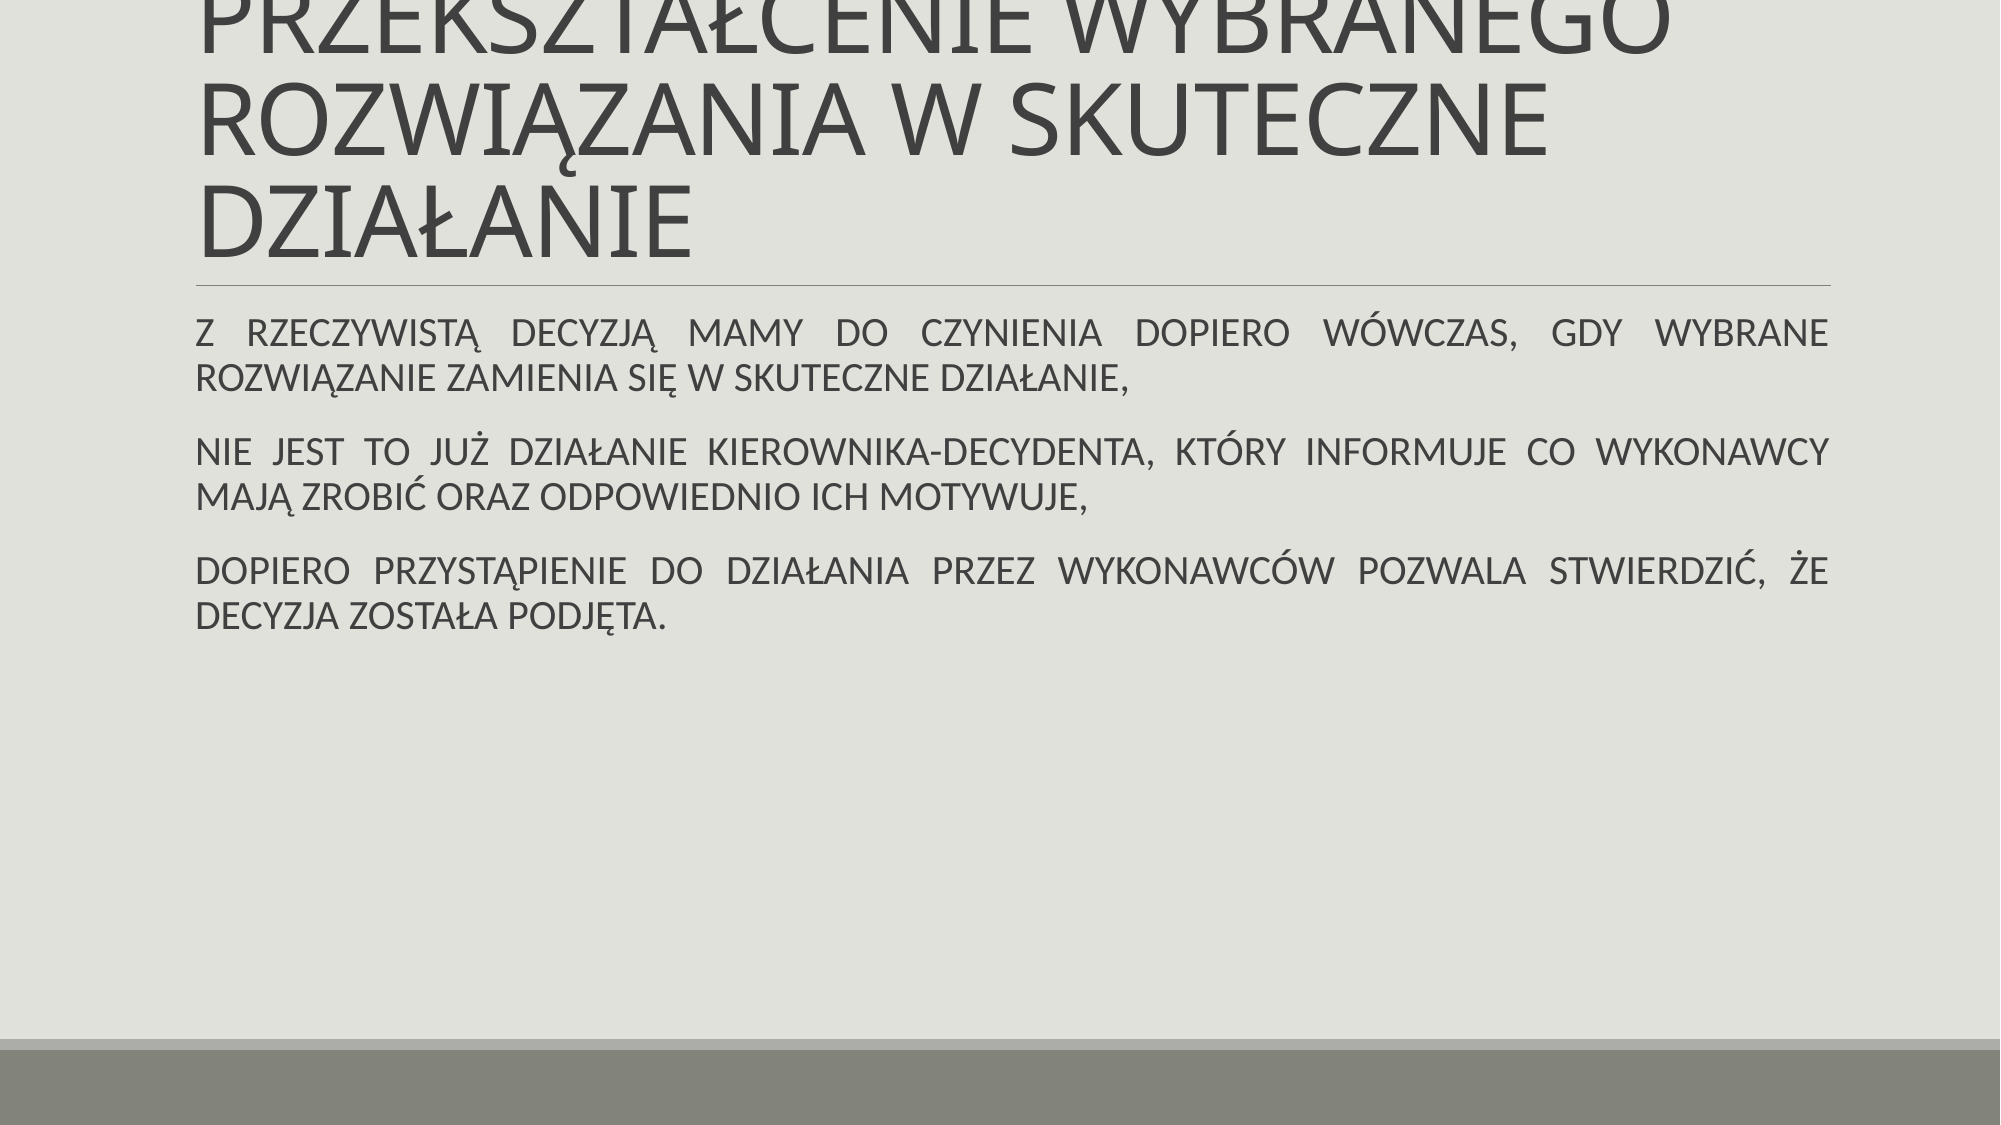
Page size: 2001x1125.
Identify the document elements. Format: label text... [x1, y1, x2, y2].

list Z RZECZYWISTĄ DECYZJĄ MAMY DO CZYNIENIA DOPIERO WÓWCZAS, GDY WYBRANE ROZWIĄZANIE ZAMIENIA SIĘ W SKUTECZNE DZIAŁANIE, NIE JEST TO JUŻ DZIAŁANIE KIEROWNIKA-DECYDENTA, KTÓRY INFORMUJE CO WYKONAWCY MAJĄ ZROBIĆ ORAZ ODPOWIEDNIO ICH MOTYWUJE, DOPIERO PRZYSTĄPIENIE DO DZIAŁANIA PRZEZ WYKONAWCÓW POZWALA STWIERDZIĆ, ŻE DECYZJA ZOSTAŁA PODJĘTA. [180, 302, 1830, 963]
title PRZEKSZTAŁCENIE WYBRANEGO ROZWIĄZANIA W SKUTECZNE DZIAŁANIE [180, 47, 1830, 285]
